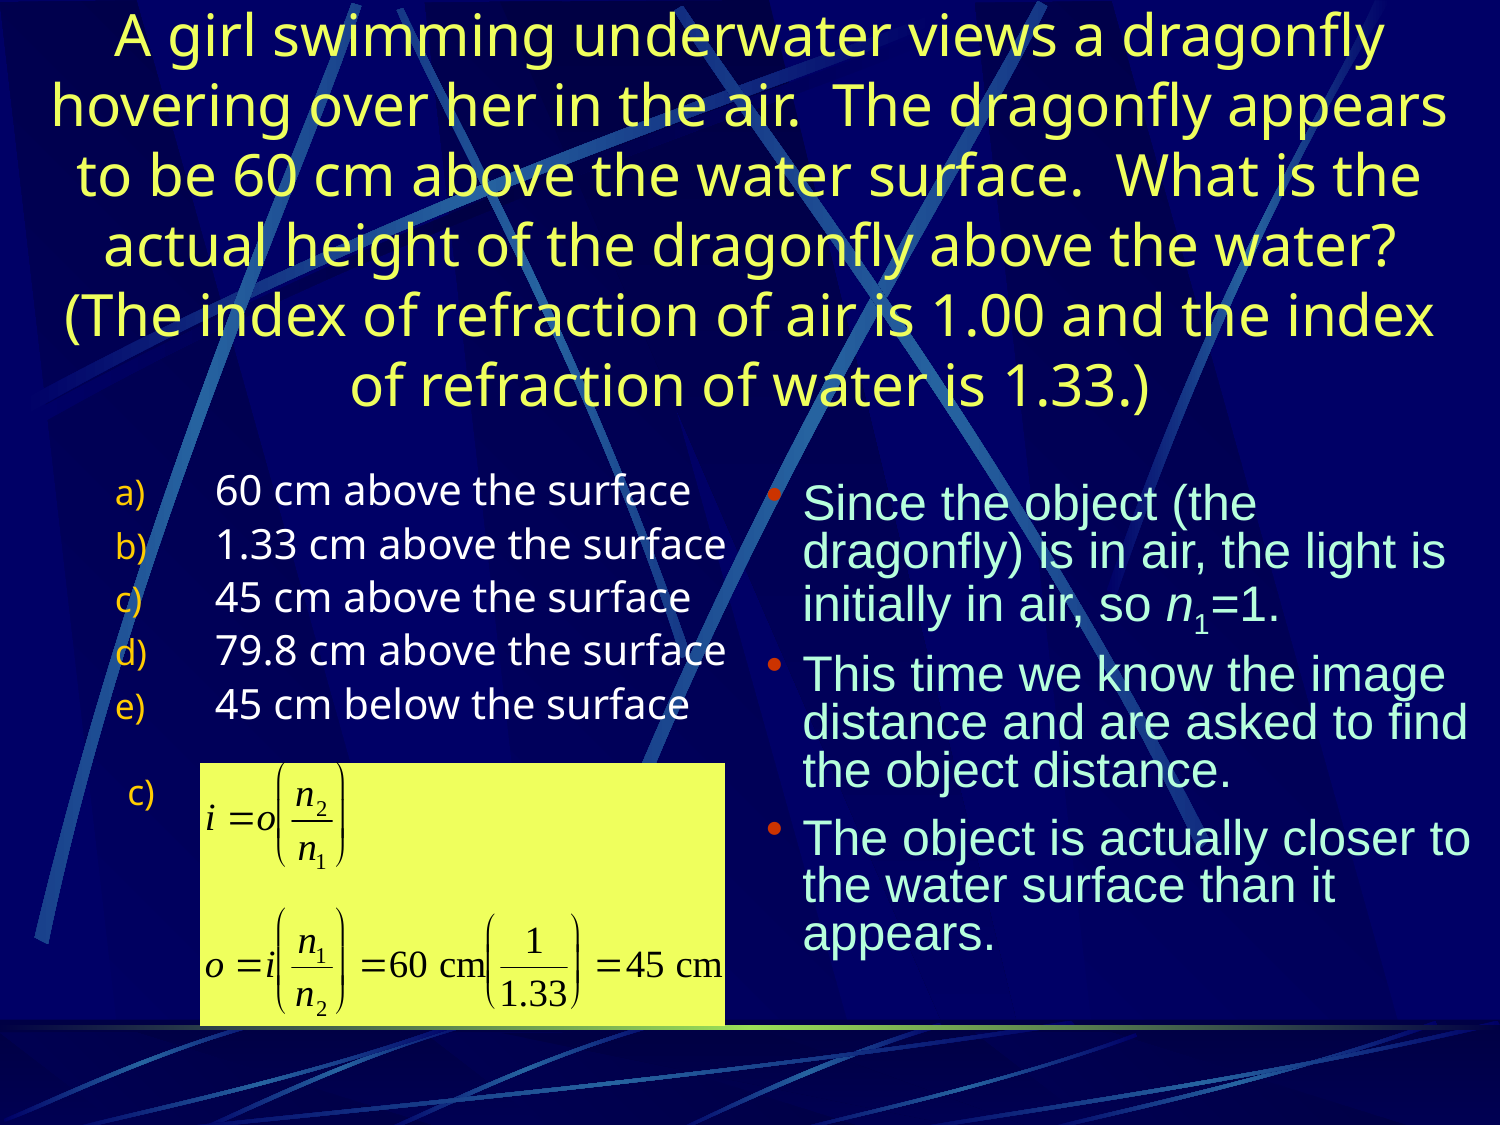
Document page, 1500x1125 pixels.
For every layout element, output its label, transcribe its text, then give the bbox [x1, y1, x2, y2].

title A girl swimming underwater views a dragonfly hovering over her in the air. The dragonfly appears to be 60 cm above the water surface. What is the actual height of the dragonfly above the water? (The index of refraction of air is 1.00 and the index of refraction of water is 1.33.) [24, 0, 1475, 426]
text_box Since the object (the dragonfly) is in air, the light is initially in air, so n1=1. This time we know the image distance and are asked to find the object distance. The object is actually closer to the water surface than it appears. [637, 474, 1500, 968]
text_box . [112, 762, 813, 1038]
text_box 60 cm above the surface 1.33 cm above the surface 45 cm above the surface 79.8 cm above the surface 45 cm below the surface [99, 462, 800, 738]
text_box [199, 762, 726, 1027]
